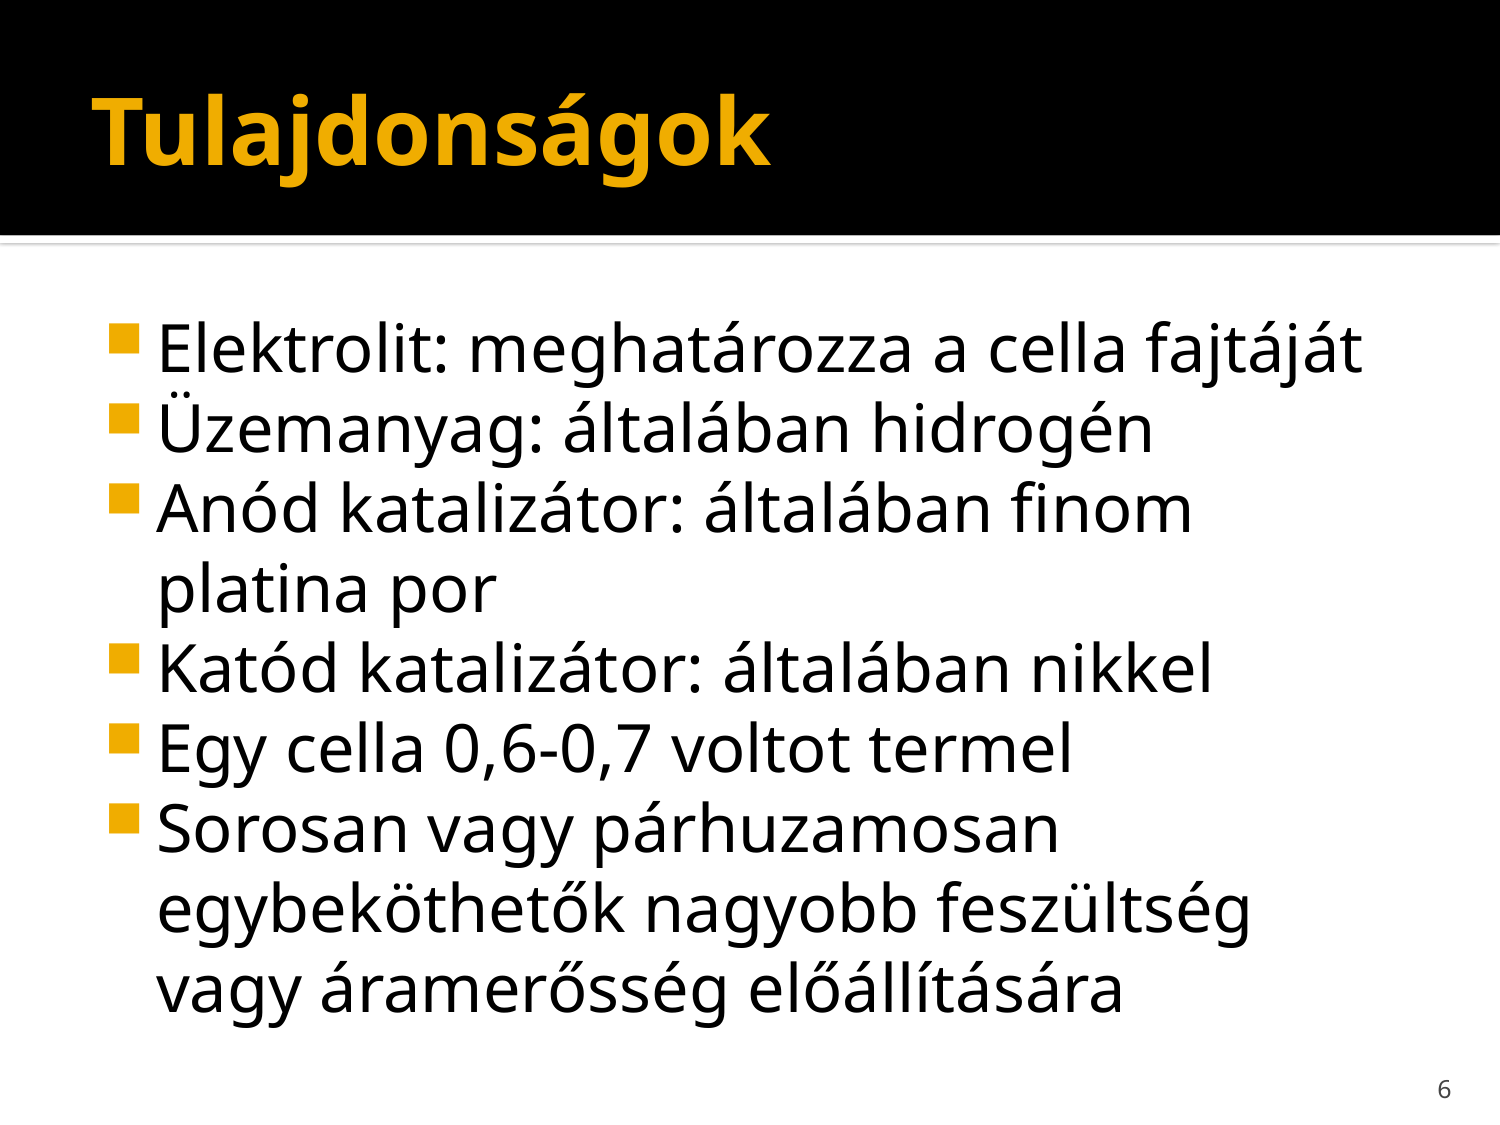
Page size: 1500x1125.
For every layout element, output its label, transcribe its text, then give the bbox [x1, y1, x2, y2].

slide_number 6 [1345, 1062, 1467, 1108]
title Tulajdonságok [75, 25, 1425, 231]
list Elektrolit: meghatározza a cella fajtáját Üzemanyag: általában hidrogén Anód katalizátor: általában finom platina por Katód katalizátor: általában nikkel Egy cella 0,6-0,7 voltot termel Sorosan vagy párhuzamosan egybeköthetők nagyobb feszültség vagy áramerősség előállítására [75, 291, 1425, 1050]
